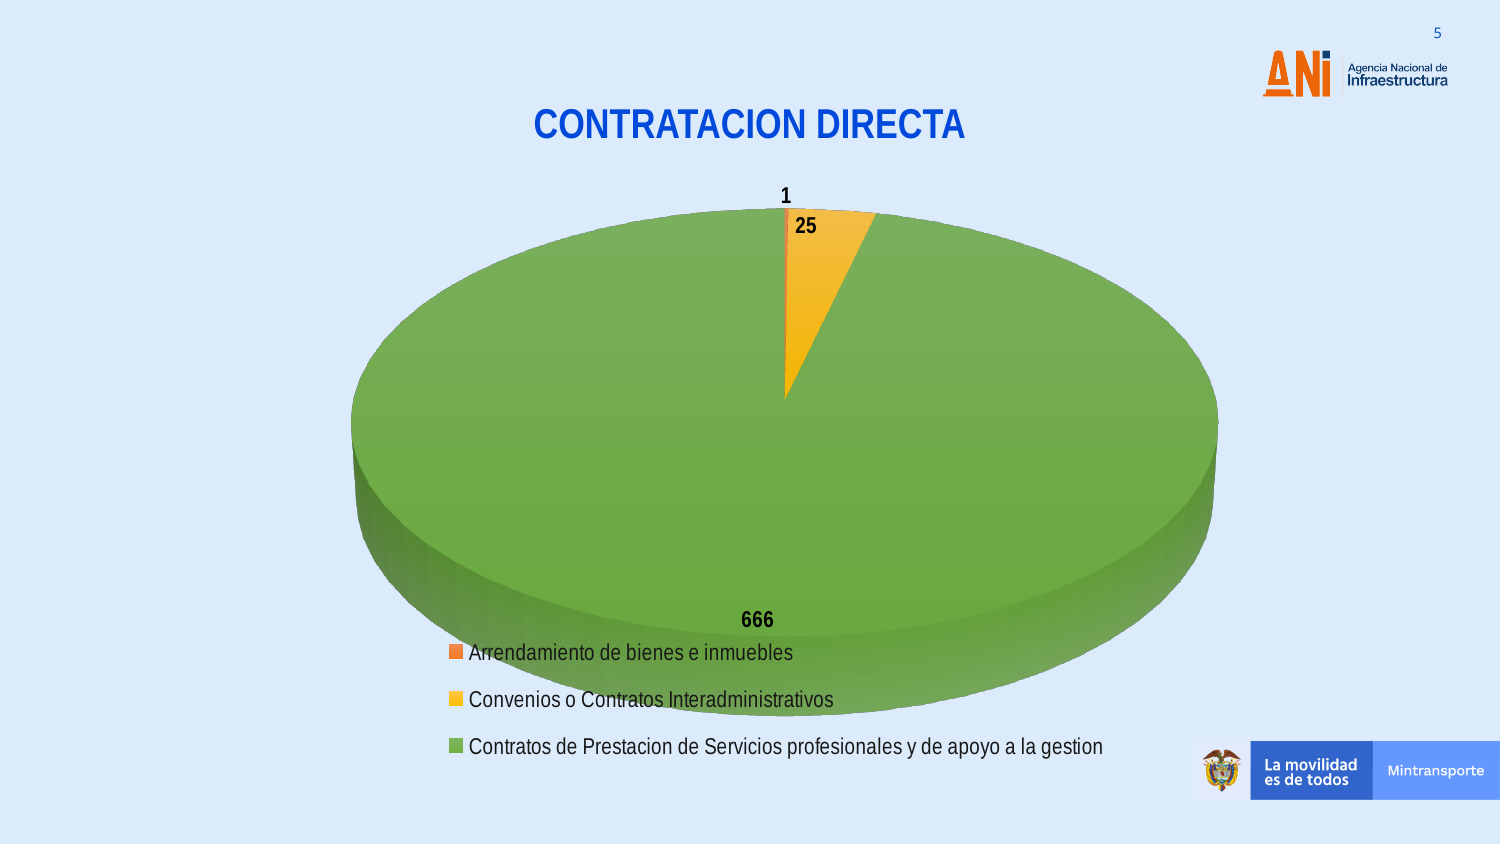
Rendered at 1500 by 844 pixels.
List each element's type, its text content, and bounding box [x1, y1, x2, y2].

chart [282, 154, 1287, 794]
text_box CONTRATACION DIRECTA [518, 89, 982, 153]
picture [1263, 47, 1448, 100]
picture [1193, 741, 1500, 800]
